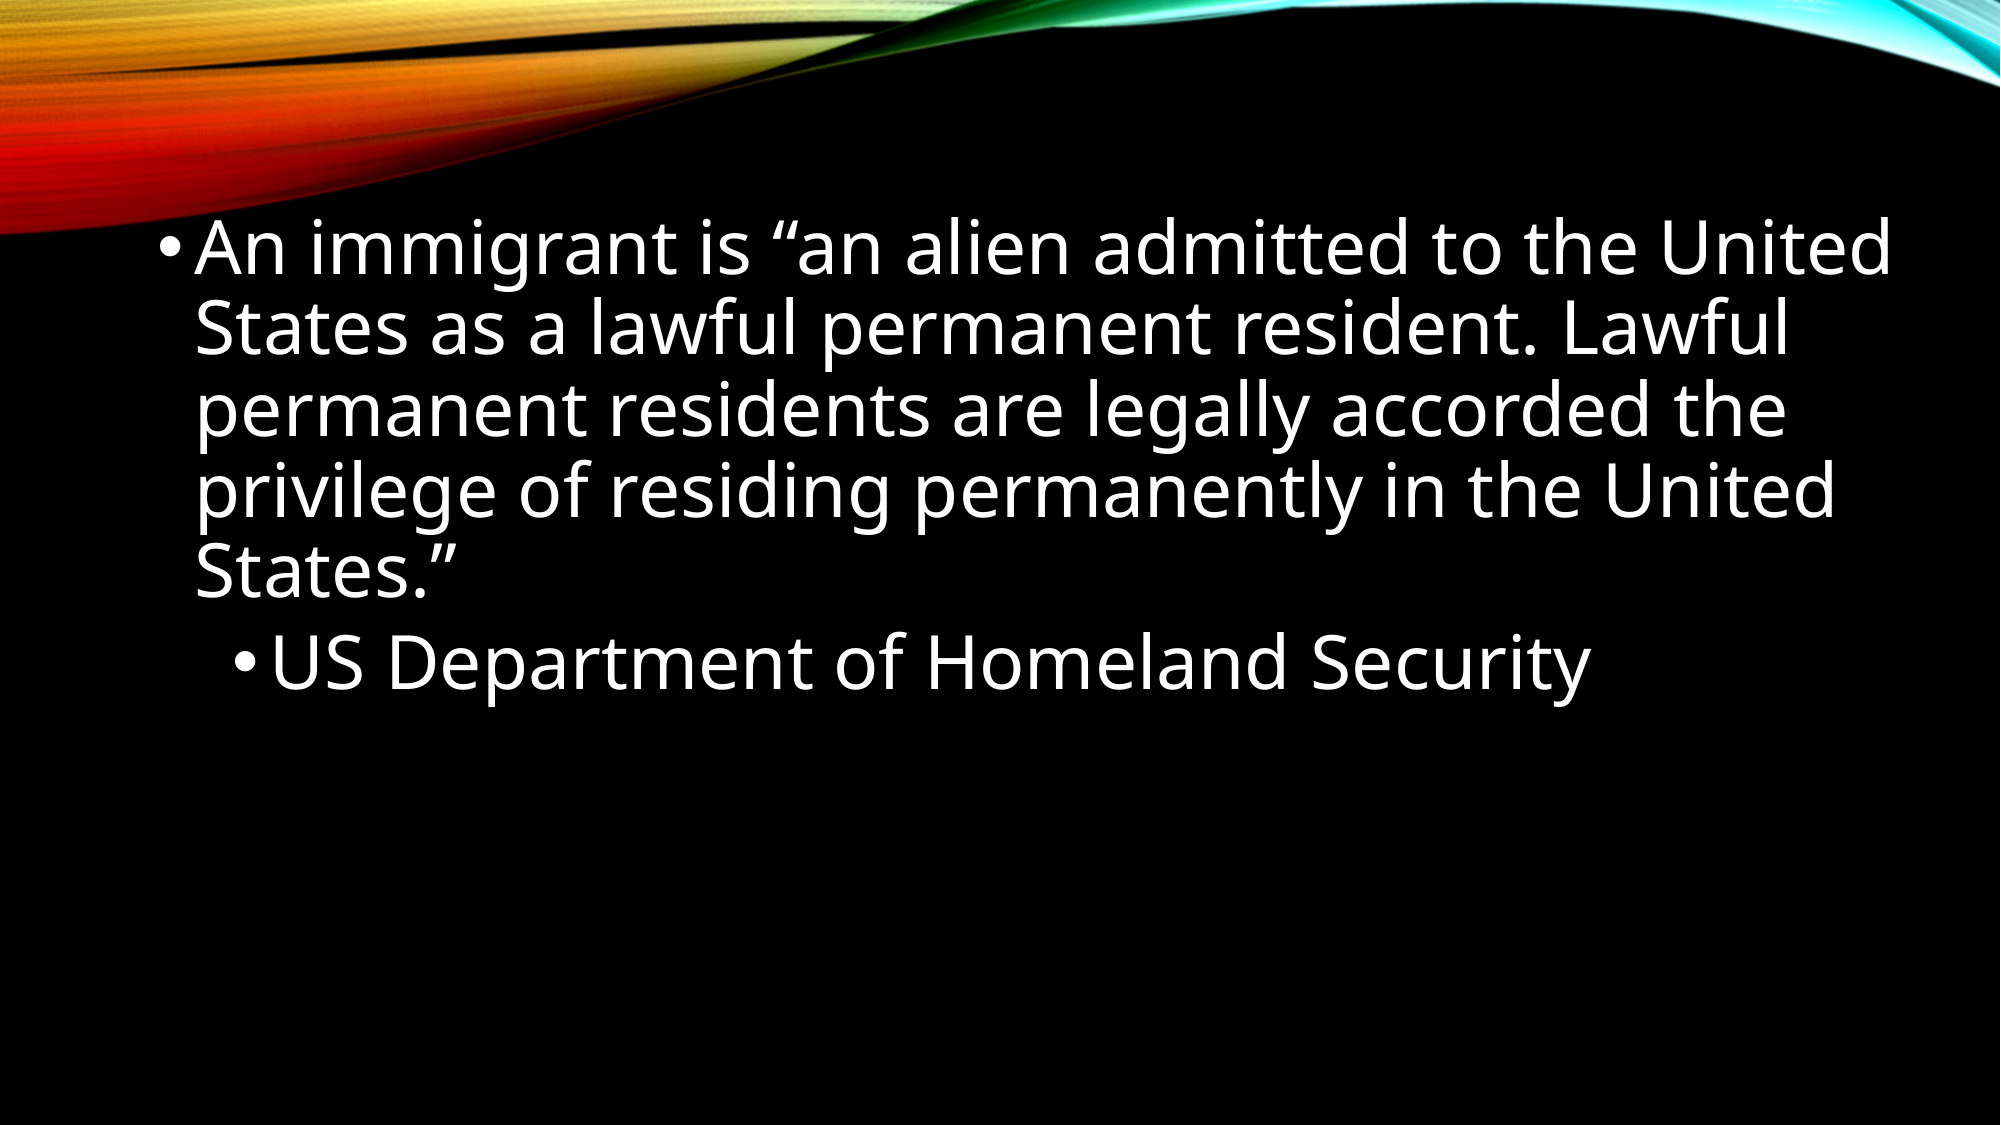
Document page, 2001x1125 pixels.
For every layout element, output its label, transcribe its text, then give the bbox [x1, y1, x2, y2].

list An immigrant is “an alien admitted to the United States as a lawful permanent resident. Lawful permanent residents are legally accorded the privilege of residing permanently in the United States.” US Department of Homeland Security [67, 201, 1912, 1079]
picture [0, 0, 2000, 237]
